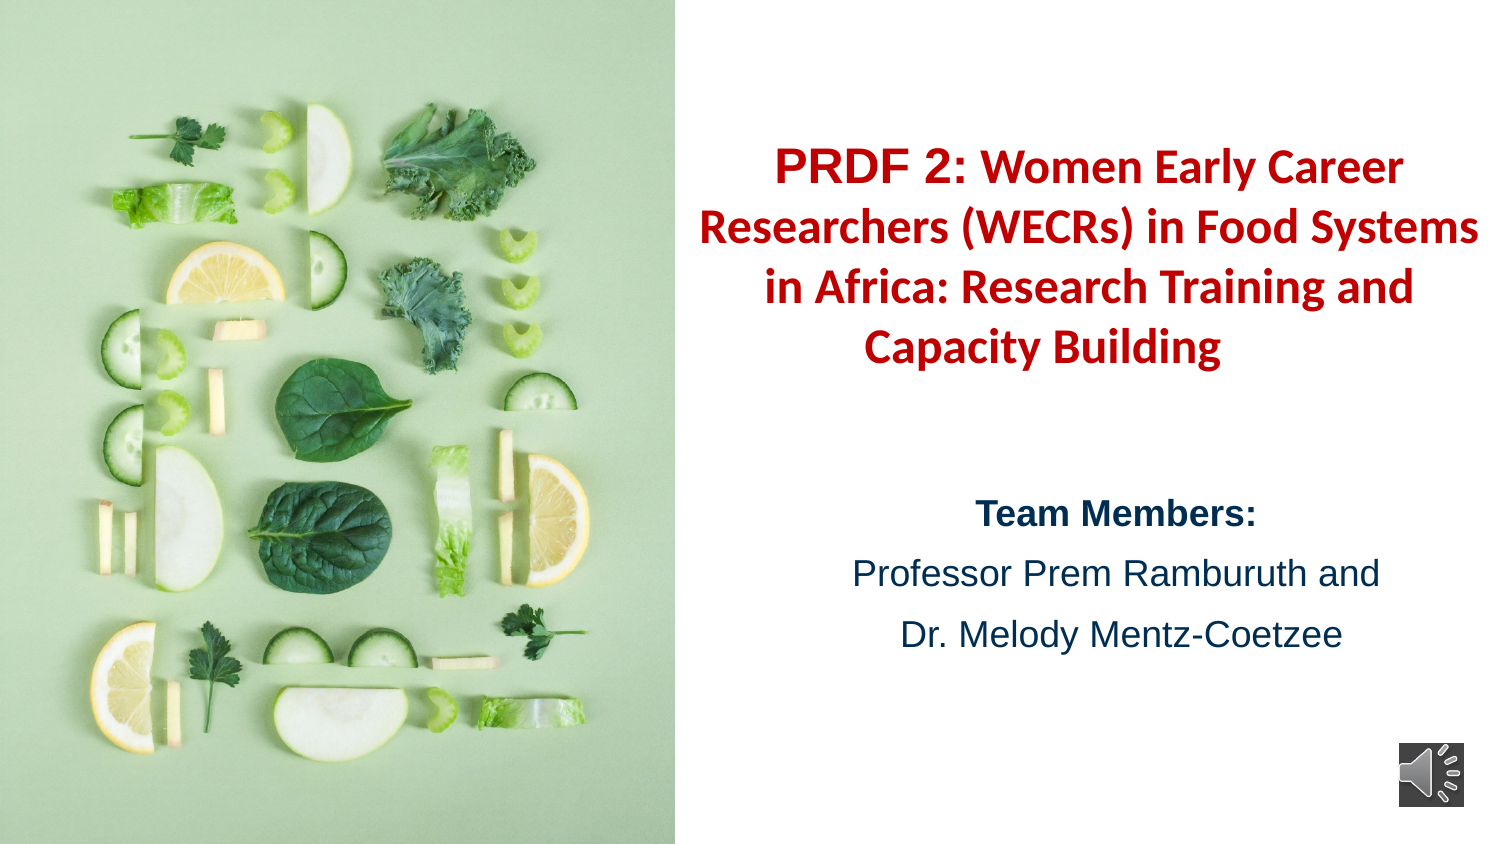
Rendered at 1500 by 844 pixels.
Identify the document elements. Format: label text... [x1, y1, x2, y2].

picture [0, 0, 676, 844]
picture [1397, 741, 1465, 809]
text_box PRDF 2: Women Early Career Researchers (WECRs) in Food Systems in Africa: Research Training and Capacity Building [679, 126, 1500, 432]
text_box Team Members: Professor Prem Ramburuth and Dr. Melody Mentz-Coetzee [679, 478, 1497, 663]
